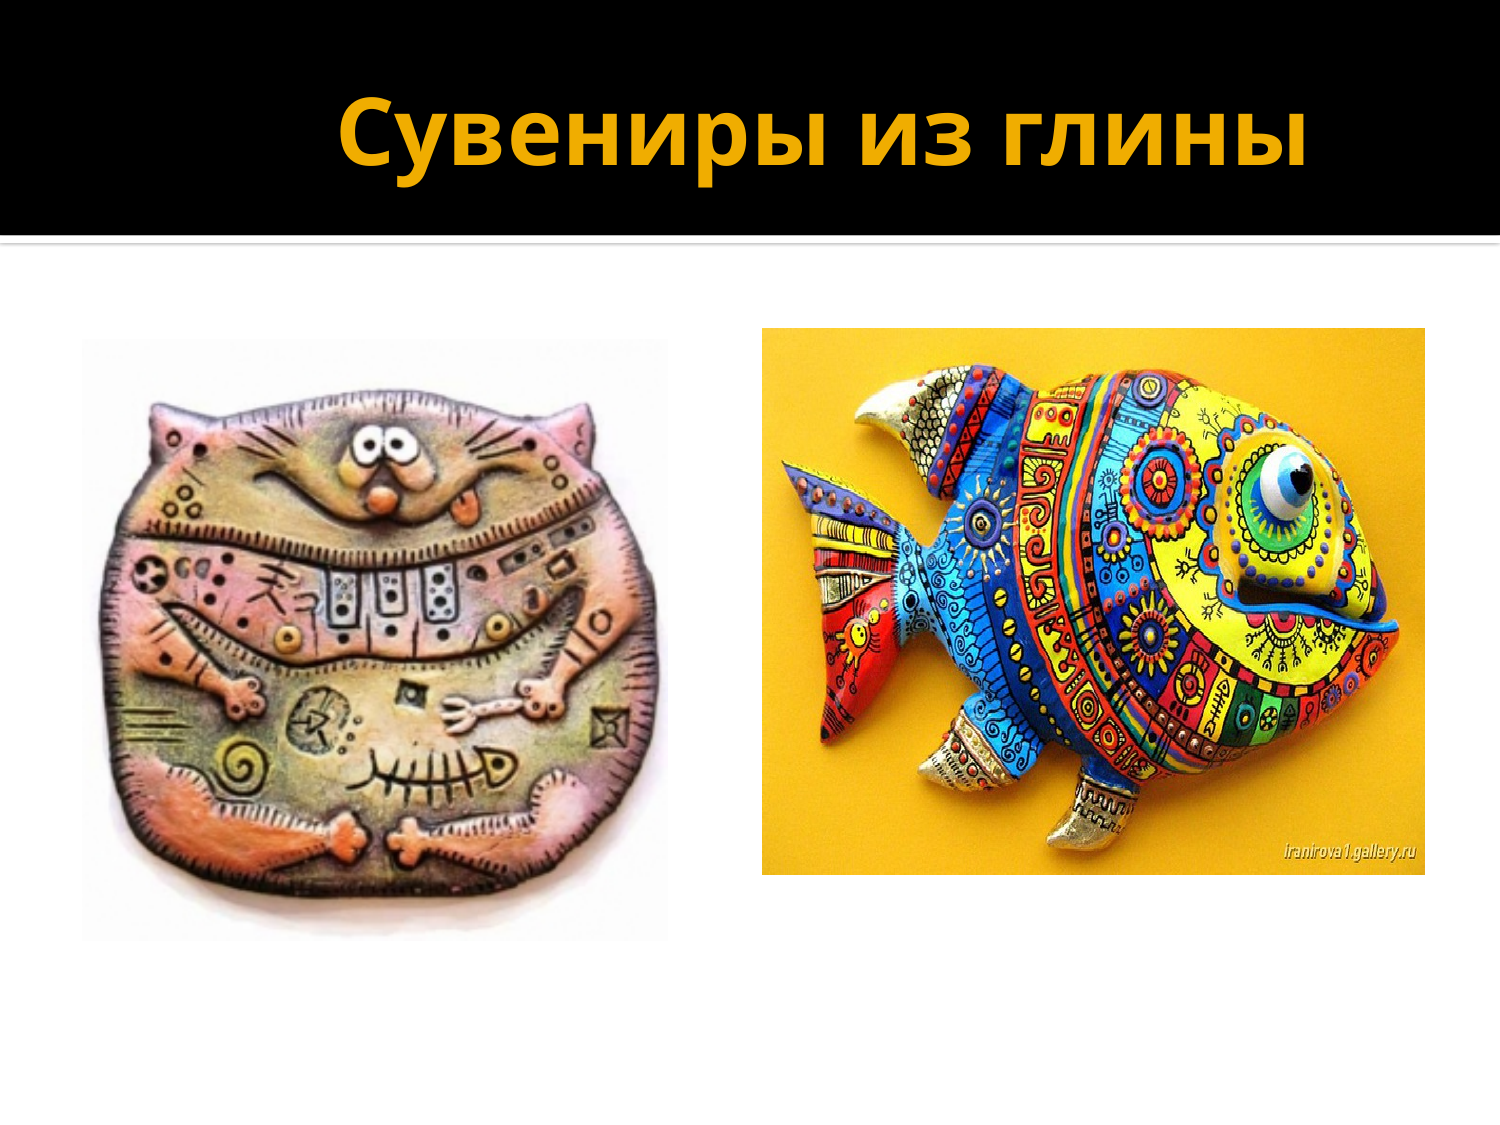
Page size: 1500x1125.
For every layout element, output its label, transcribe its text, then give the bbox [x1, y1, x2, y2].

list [762, 328, 1425, 875]
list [81, 339, 668, 941]
title Сувениры из глины [75, 24, 1425, 231]
